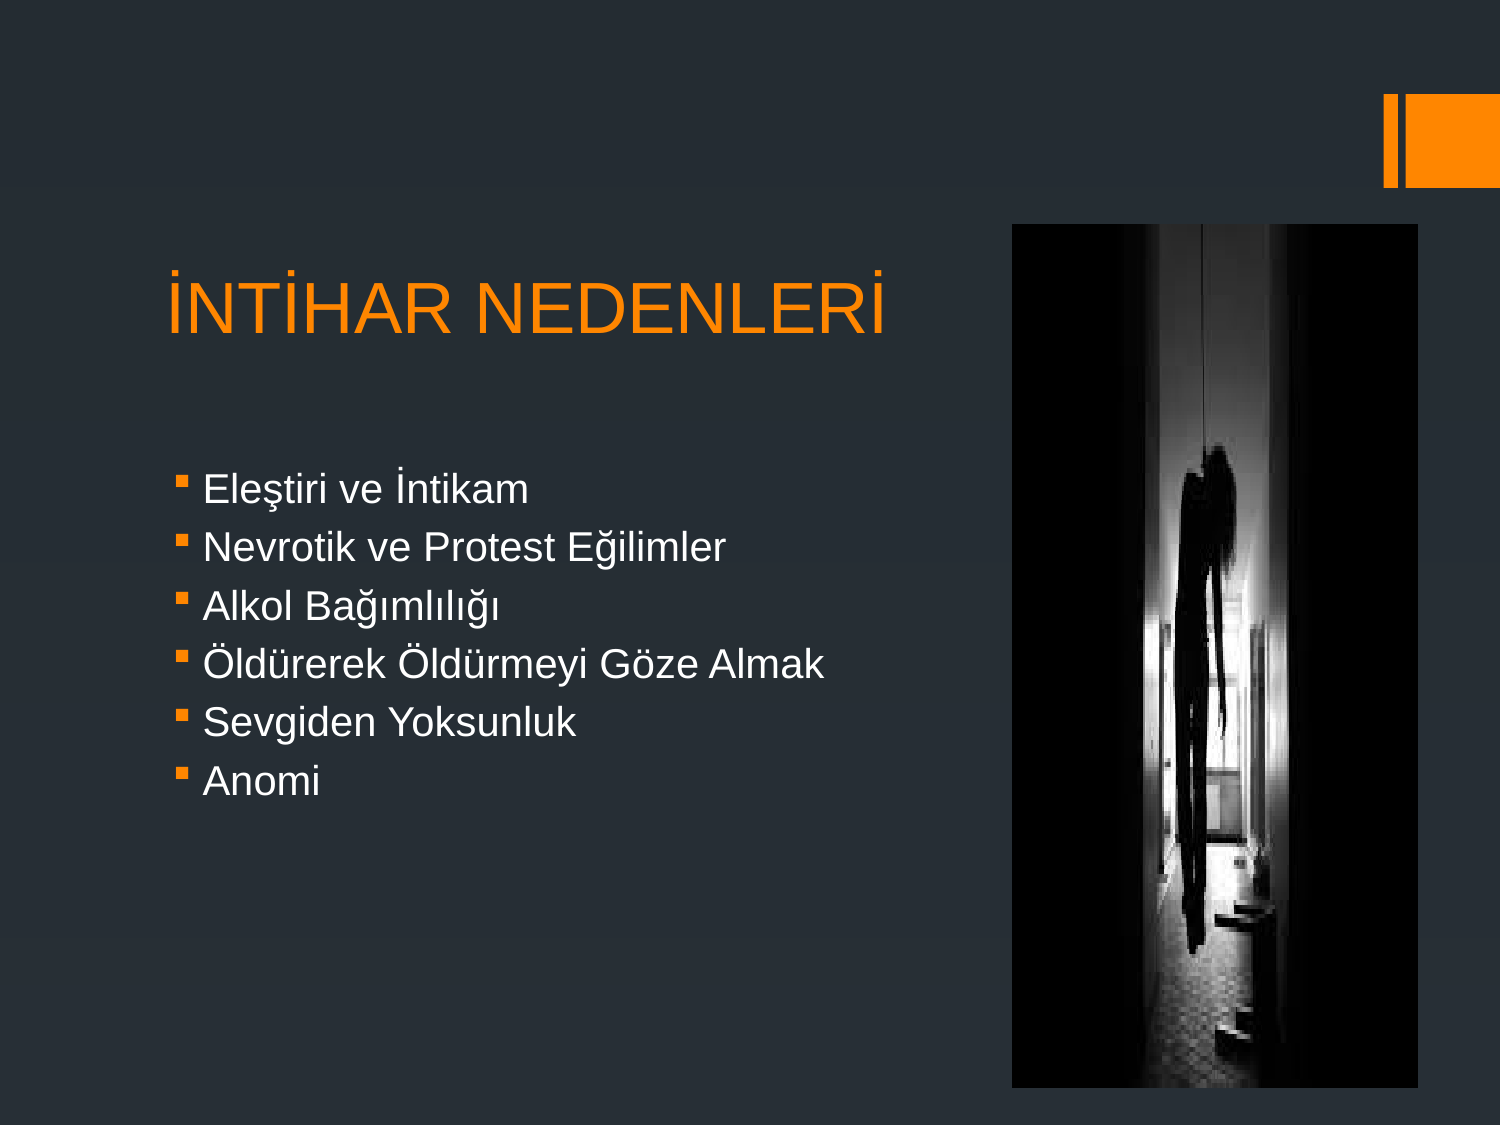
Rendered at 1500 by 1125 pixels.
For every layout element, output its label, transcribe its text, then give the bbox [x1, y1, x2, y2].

title İNTİHAR NEDENLERİ [150, 253, 1006, 443]
picture [1011, 224, 1418, 1088]
list Eleştiri ve İntikam Nevrotik ve Protest Eğilimler Alkol Bağımlılığı Öldürerek Öldürmeyi Göze Almak Sevgiden Yoksunluk Anomi [150, 454, 1006, 1035]
